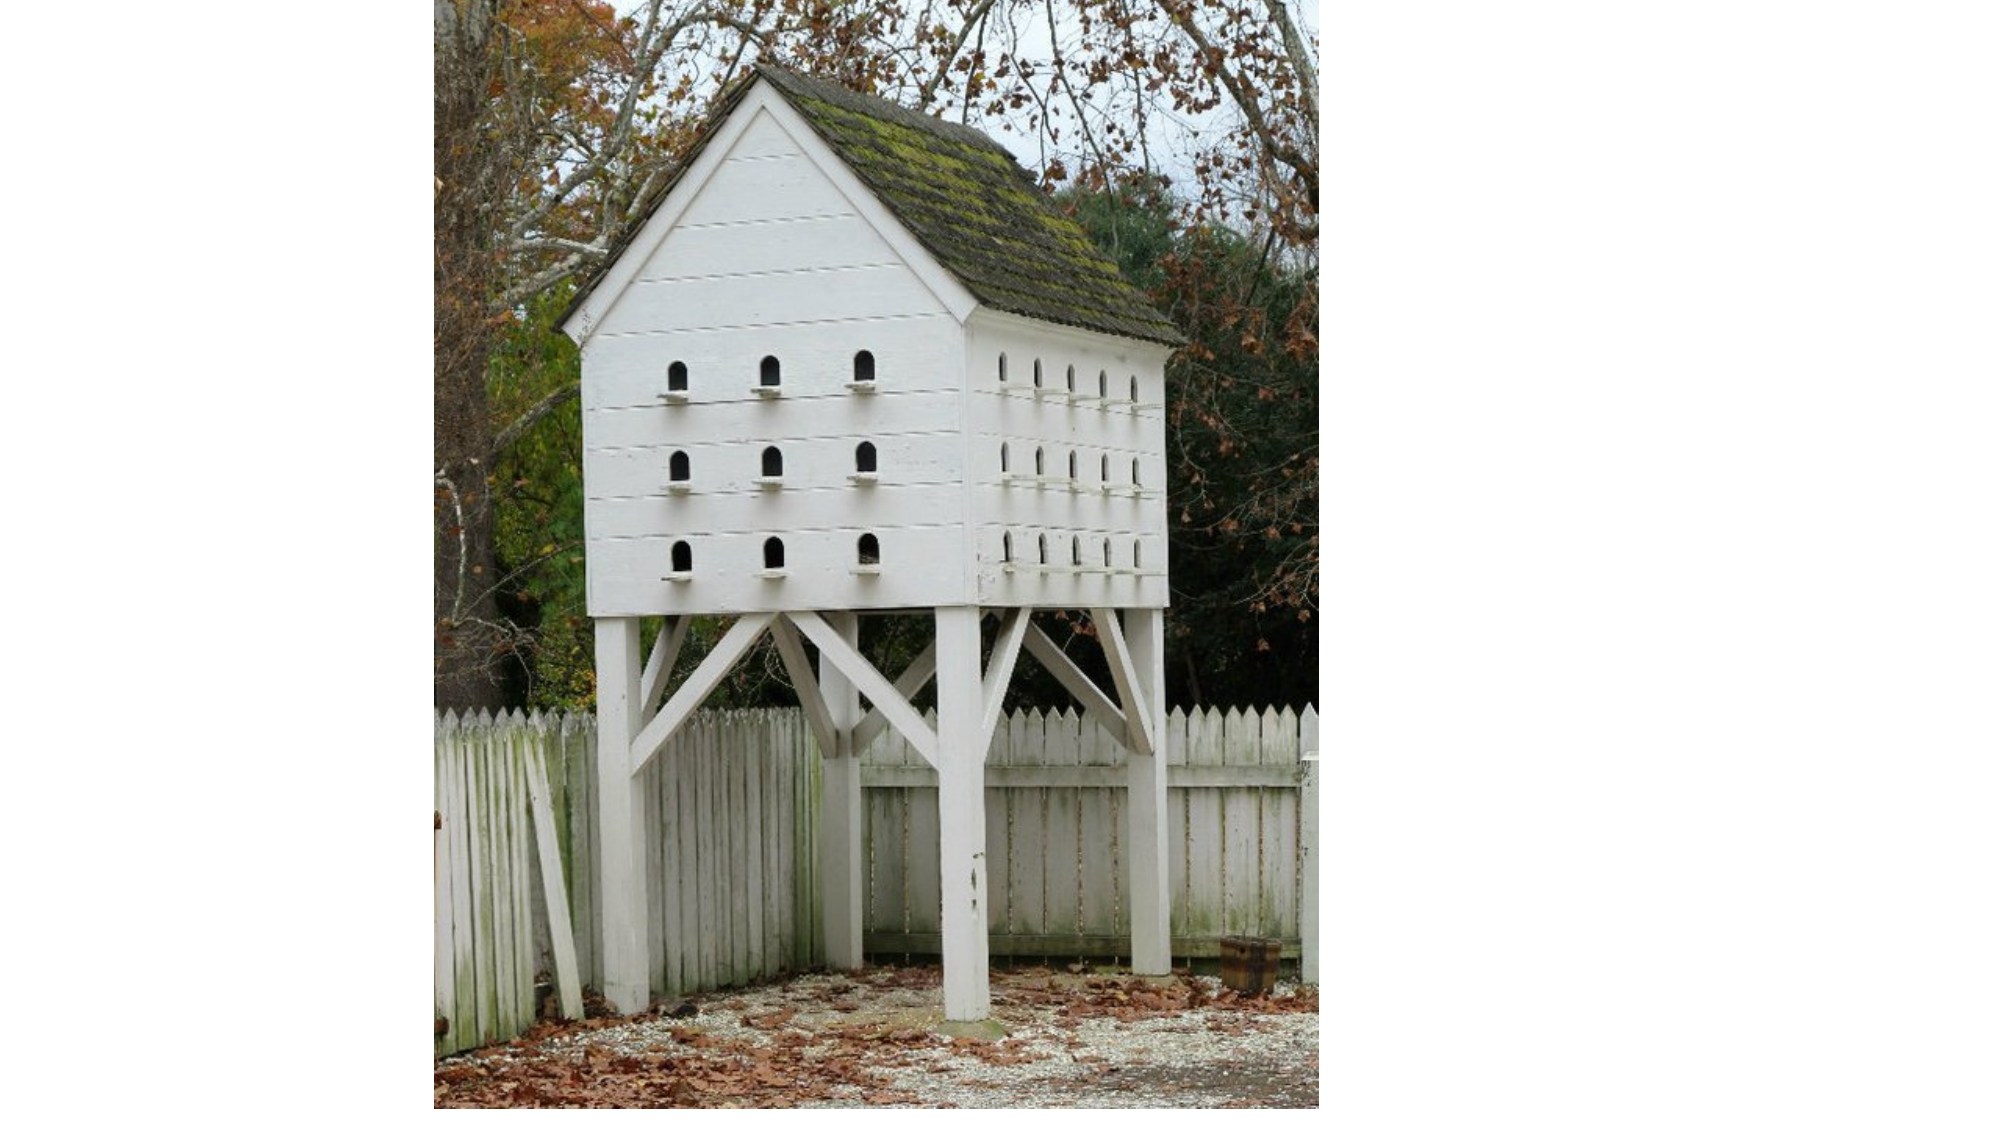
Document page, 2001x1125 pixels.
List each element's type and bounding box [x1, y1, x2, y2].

picture [434, 0, 1319, 1110]
